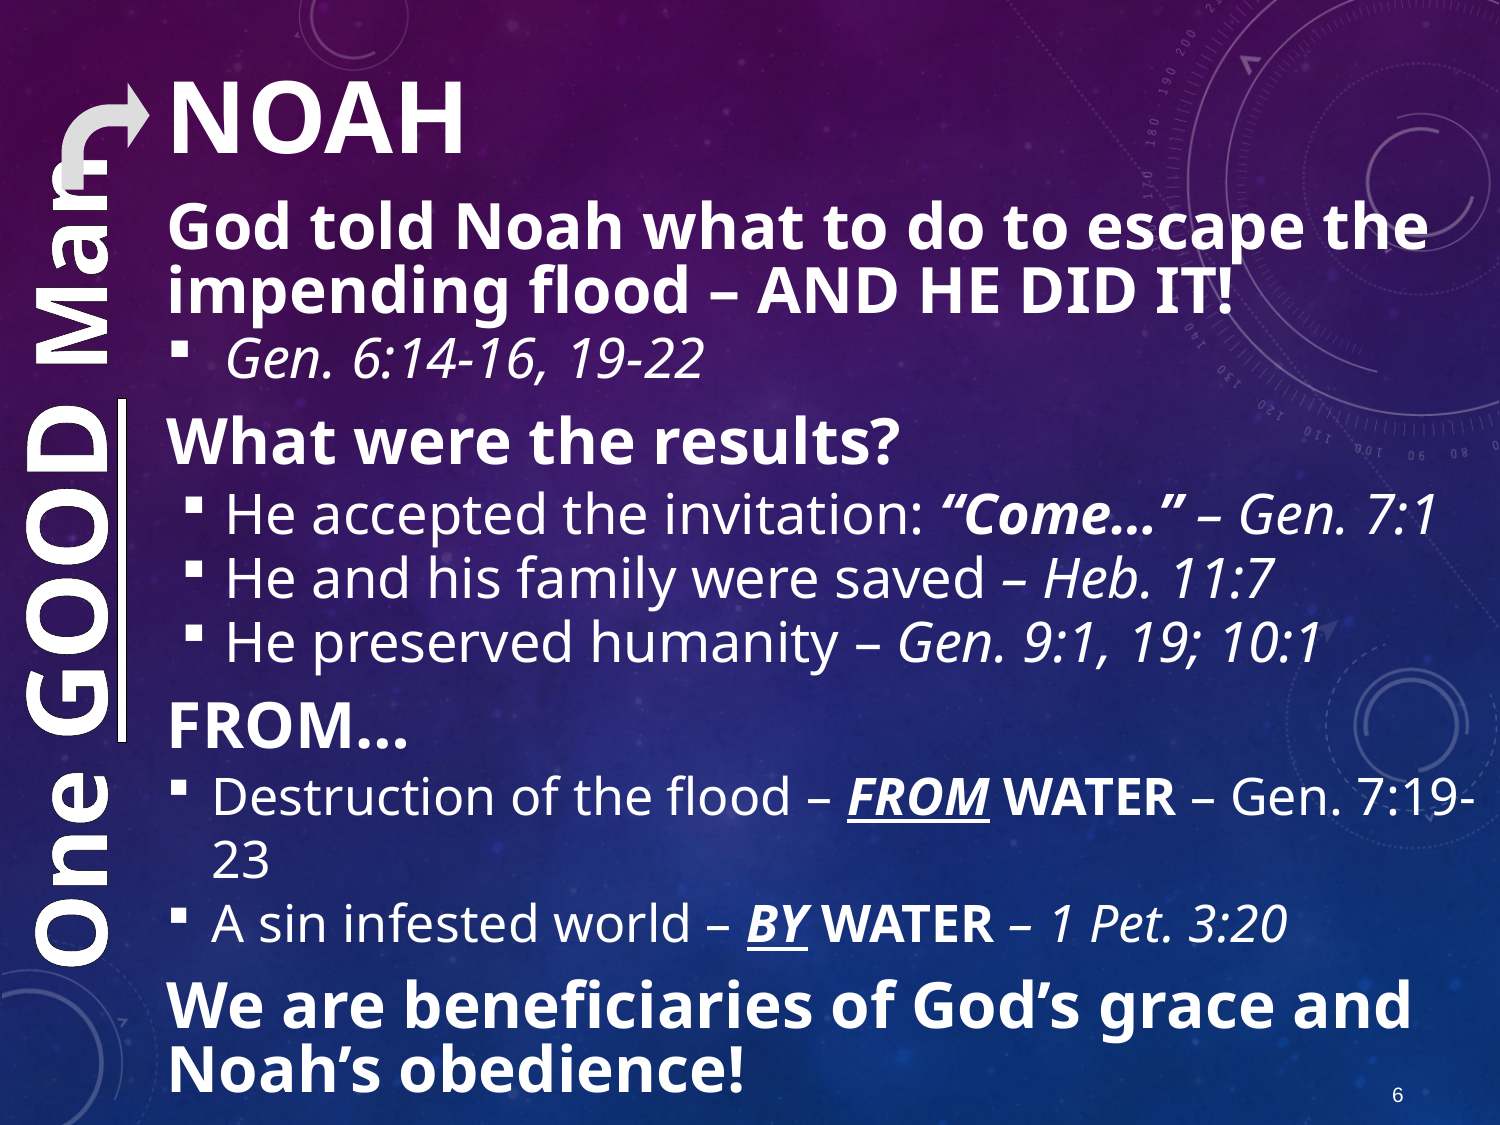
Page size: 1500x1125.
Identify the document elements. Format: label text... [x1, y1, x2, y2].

text_box [60, 81, 151, 192]
text_box One GOOD Man [0, 137, 138, 988]
list God told Noah what to do to escape the impending flood – AND HE DID IT! Gen. 6:14-16, 19-22 What were the results? He accepted the invitation: “Come…” – Gen. 7:1 He and his family were saved – Heb. 11:7 He preserved humanity – Gen. 9:1, 19; 10:1 FROM… Destruction of the flood – FROM WATER – Gen. 7:19-23 A sin infested world – BY WATER – 1 Pet. 3:20 We are beneficiaries of God’s grace and Noah’s obedience! [151, 190, 1500, 1125]
picture [92, 128, 126, 137]
picture [0, 0, 1500, 1125]
slide_number 6 [1350, 1063, 1419, 1125]
title Noah [150, 44, 1107, 182]
